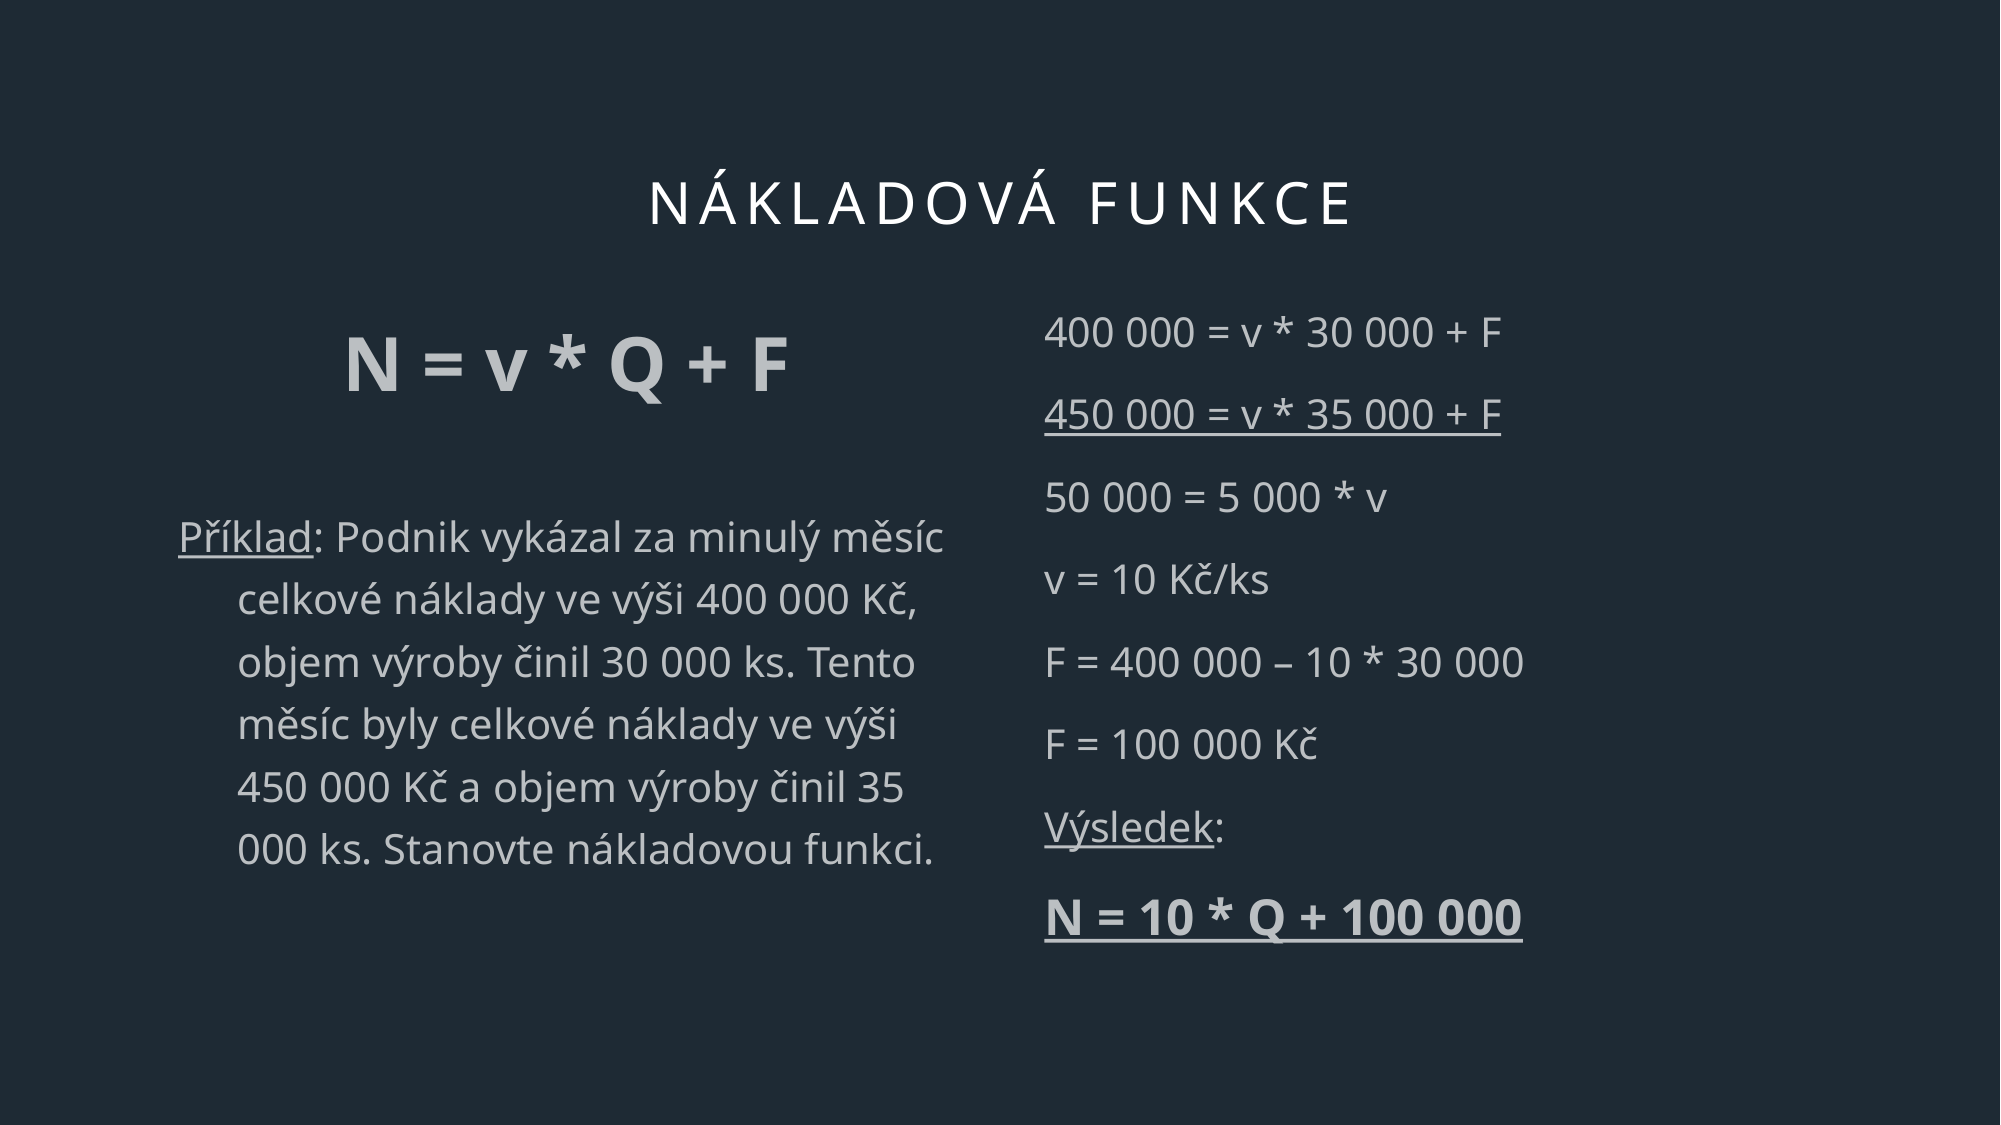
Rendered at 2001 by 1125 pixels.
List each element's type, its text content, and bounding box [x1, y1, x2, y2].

title Nákladová funkce [177, 165, 1822, 274]
list N = v * Q + F Příklad: Podnik vykázal za minulý měsíc celkové náklady ve výši 400 000 Kč, objem výroby činil 30 000 ks. Tento měsíc byly celkové náklady ve výši 450 000 Kč a objem výroby činil 35 000 ks. Stanovte nákladovou funkci. [178, 293, 956, 947]
list 400 000 = v * 30 000 + F 450 000 = v * 35 000 + F 50 000 = 5 000 * v v = 10 Kč/ks F = 400 000 – 10 * 30 000 F = 100 000 Kč Výsledek: N = 10 * Q + 100 000 [1044, 293, 1822, 947]
